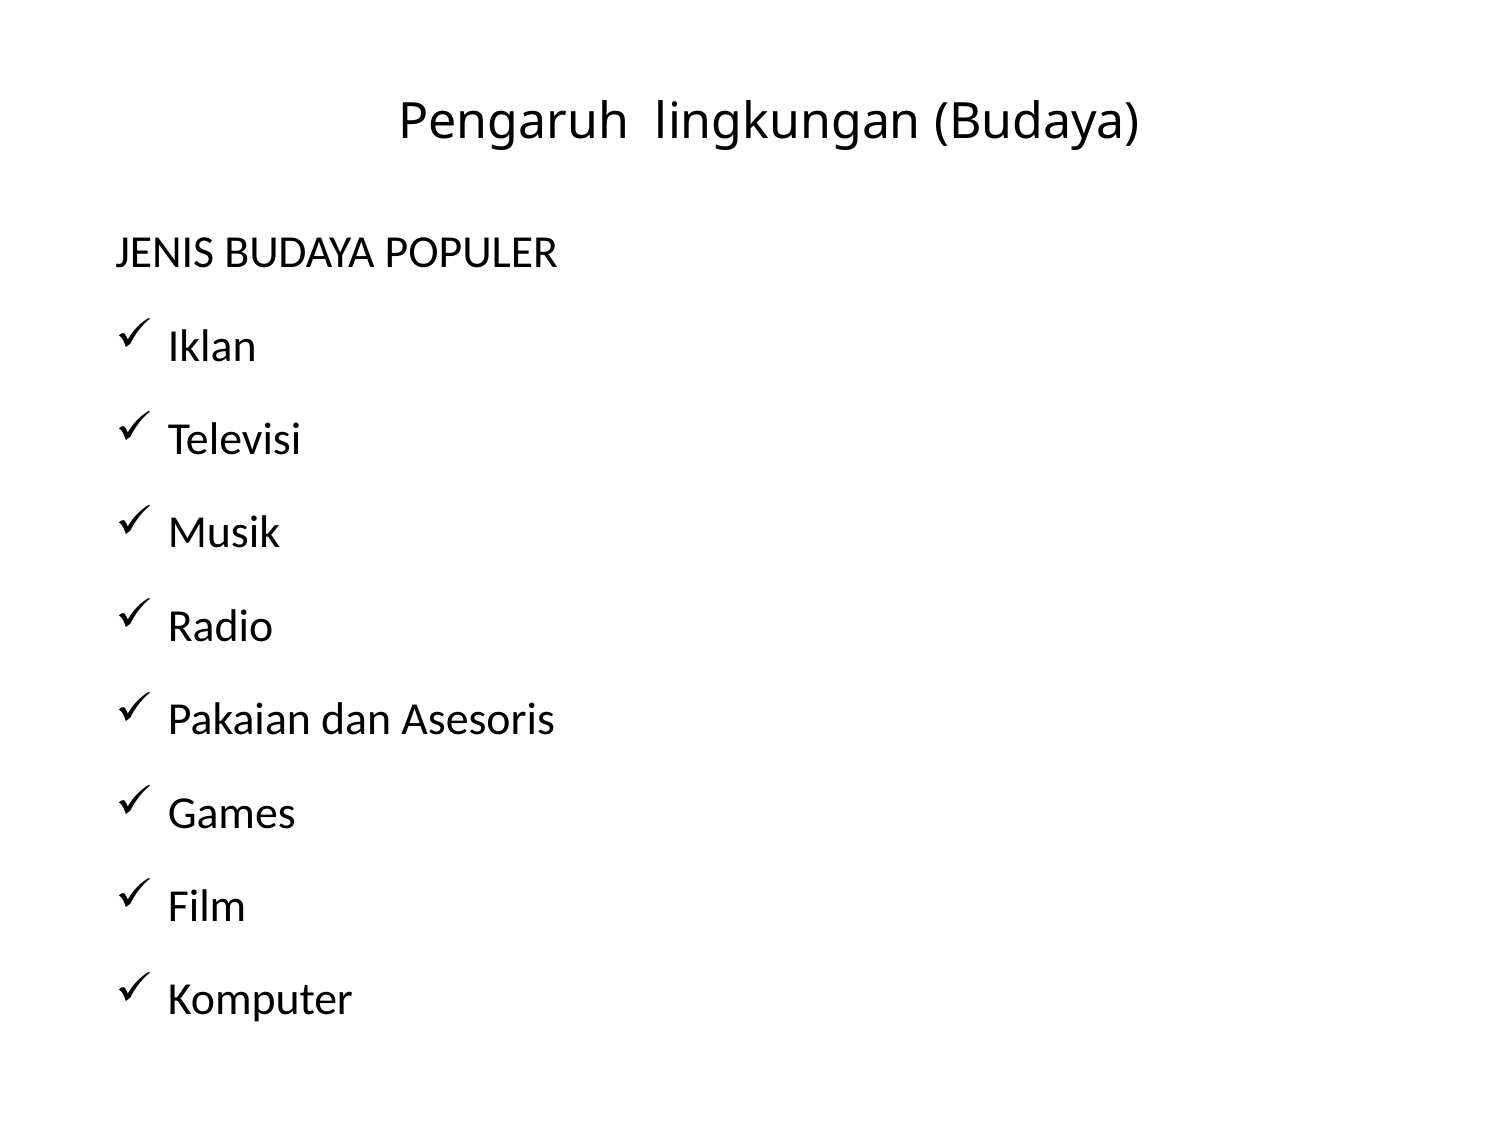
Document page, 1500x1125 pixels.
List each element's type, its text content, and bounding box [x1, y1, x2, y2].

list JENIS BUDAYA POPULER Iklan Televisi Musik Radio Pakaian dan Asesoris Games Film Komputer [100, 175, 1439, 914]
title Pengaruh lingkungan (Budaya) [100, 37, 1439, 175]
